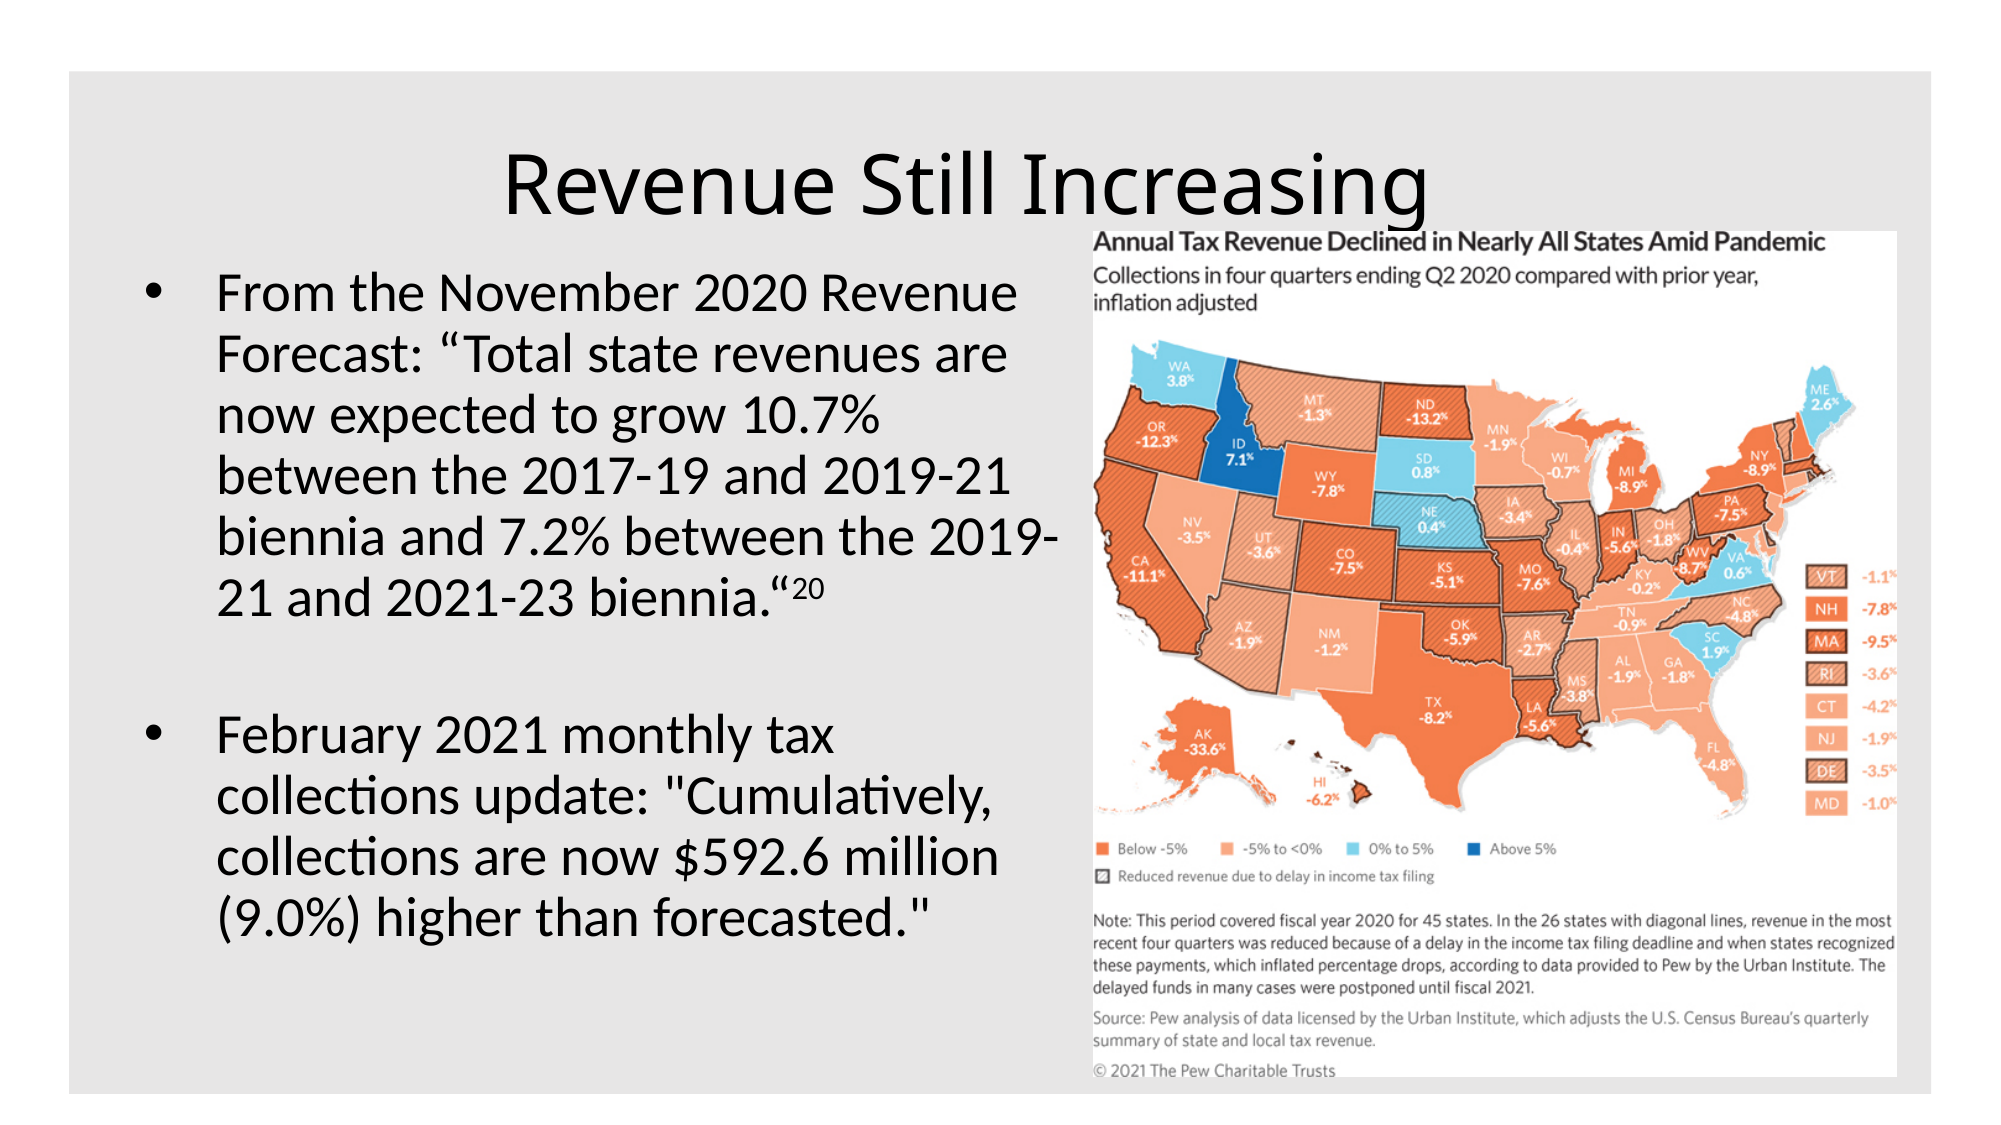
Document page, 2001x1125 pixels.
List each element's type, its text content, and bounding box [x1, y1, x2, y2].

slide_number 24 [1412, 1077, 1863, 1103]
title Revenue Still Increasing [217, 118, 1718, 241]
text_box [68, 70, 1932, 1095]
subtitle From the November 2020 Revenue Forecast: “Total state revenues are now expected to grow 10.7% between the 2017-19 and 2019-21 biennia and 7.2% between the 2019-21 and 2021-23 biennia.“20 February 2021 monthly tax collections update: "Cumulatively, collections are now $592.6 million (9.0%) higher than forecasted." [128, 255, 1081, 960]
picture [1093, 231, 1897, 1077]
